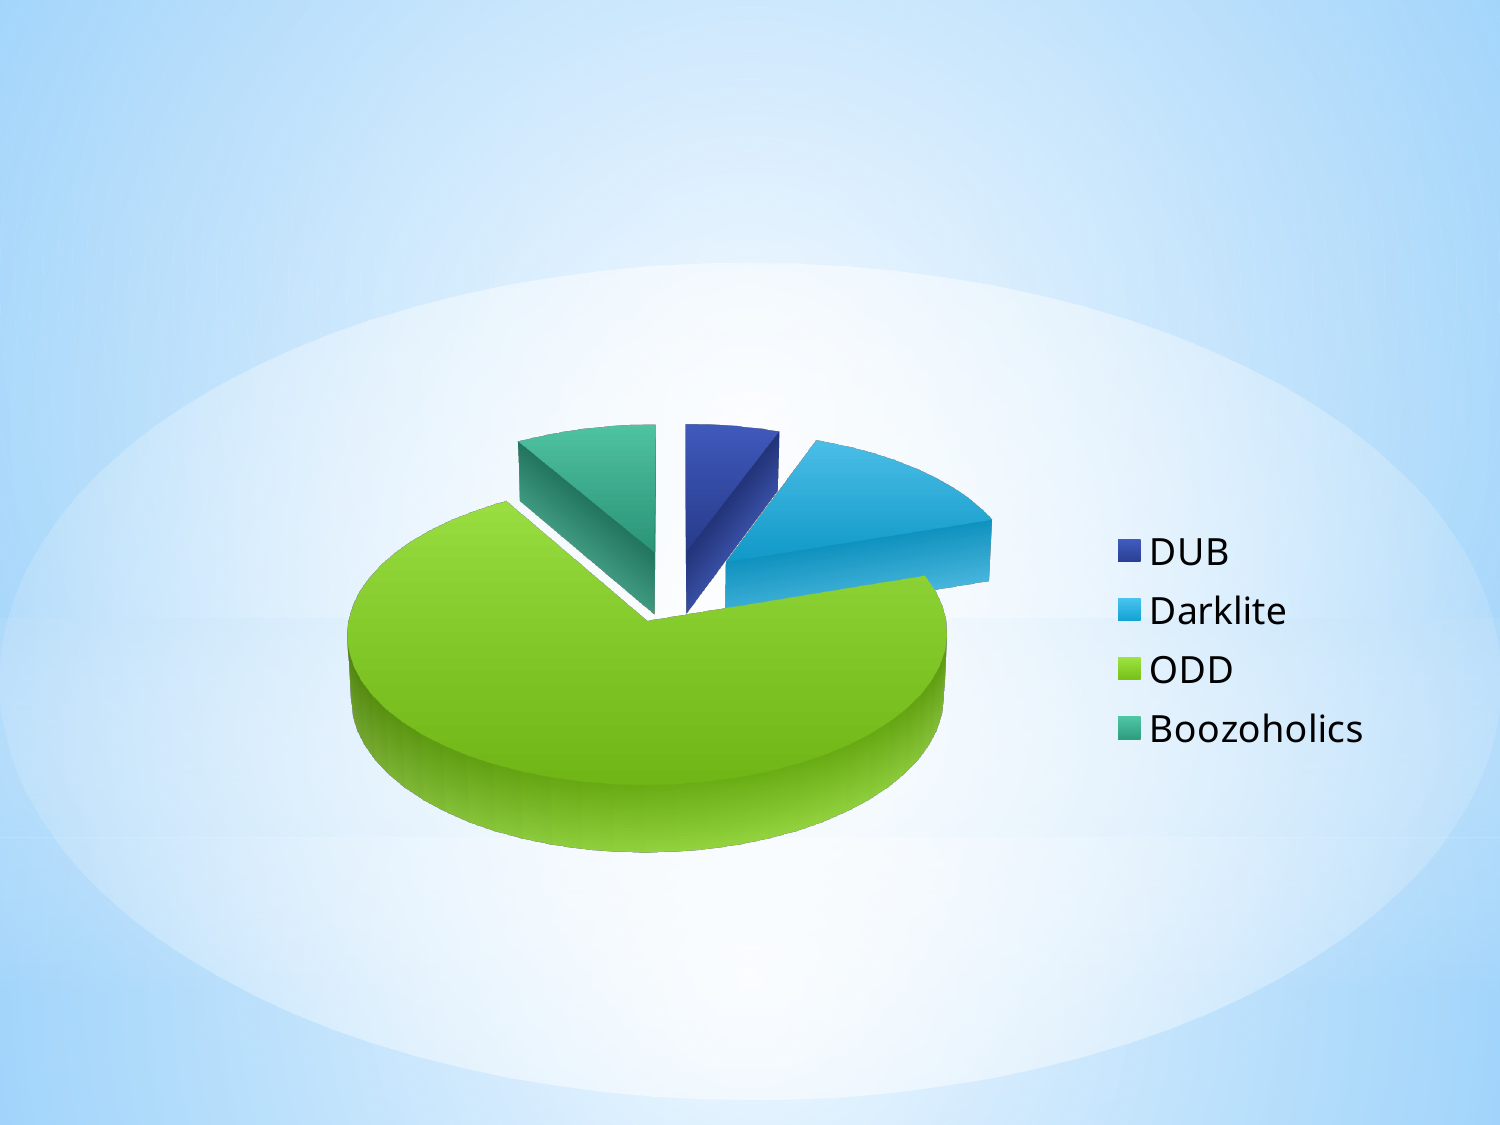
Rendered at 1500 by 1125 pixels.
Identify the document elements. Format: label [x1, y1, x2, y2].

chart [241, 290, 1389, 988]
